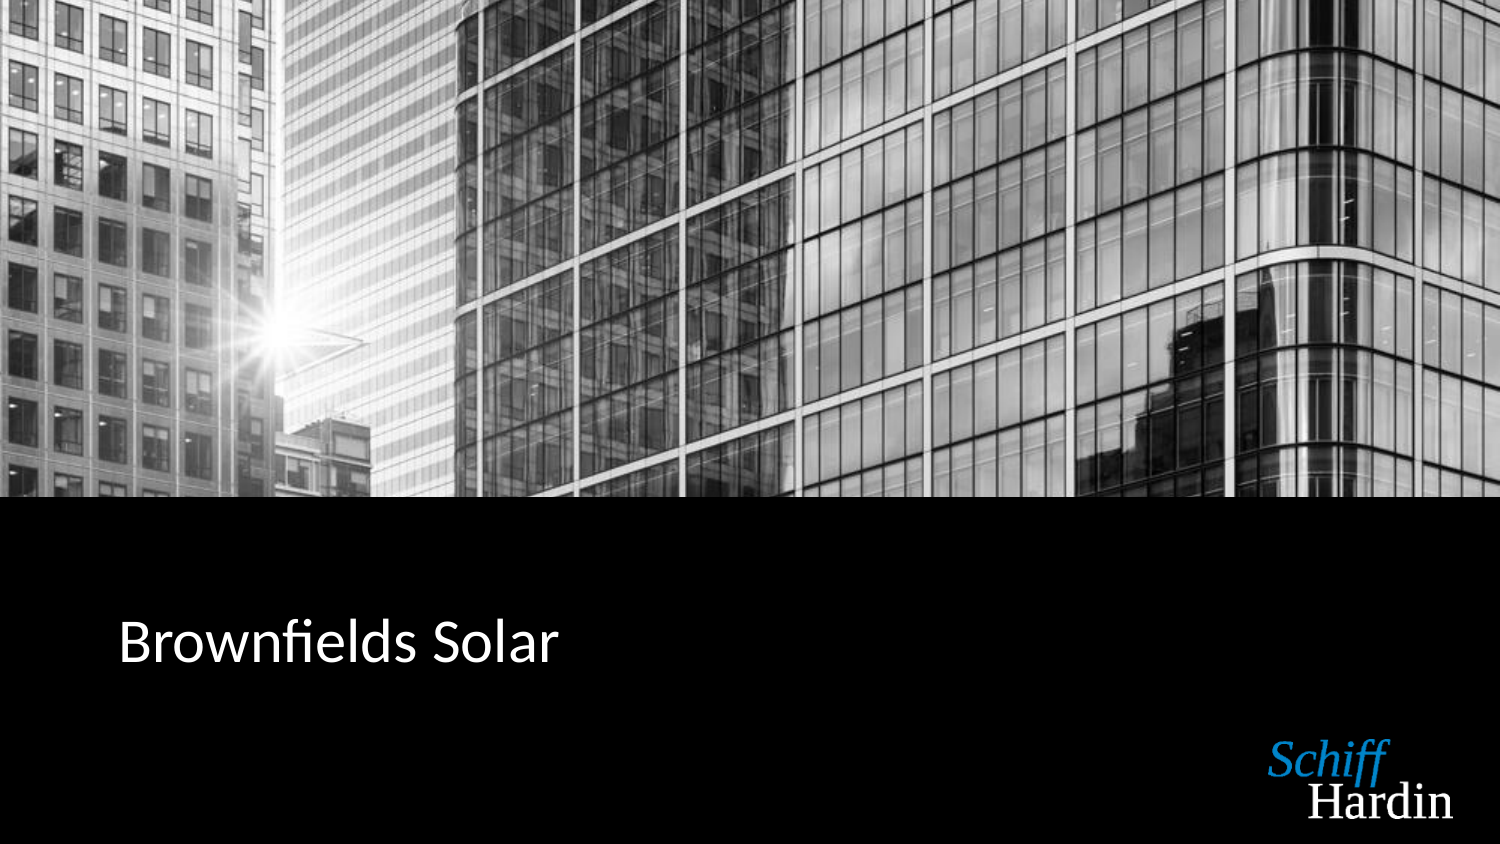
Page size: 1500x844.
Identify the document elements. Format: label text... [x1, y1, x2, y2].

list Brownfields Solar [103, 601, 1333, 697]
picture [0, 0, 1500, 497]
picture [1367, 739, 1380, 750]
picture [1268, 739, 1453, 819]
